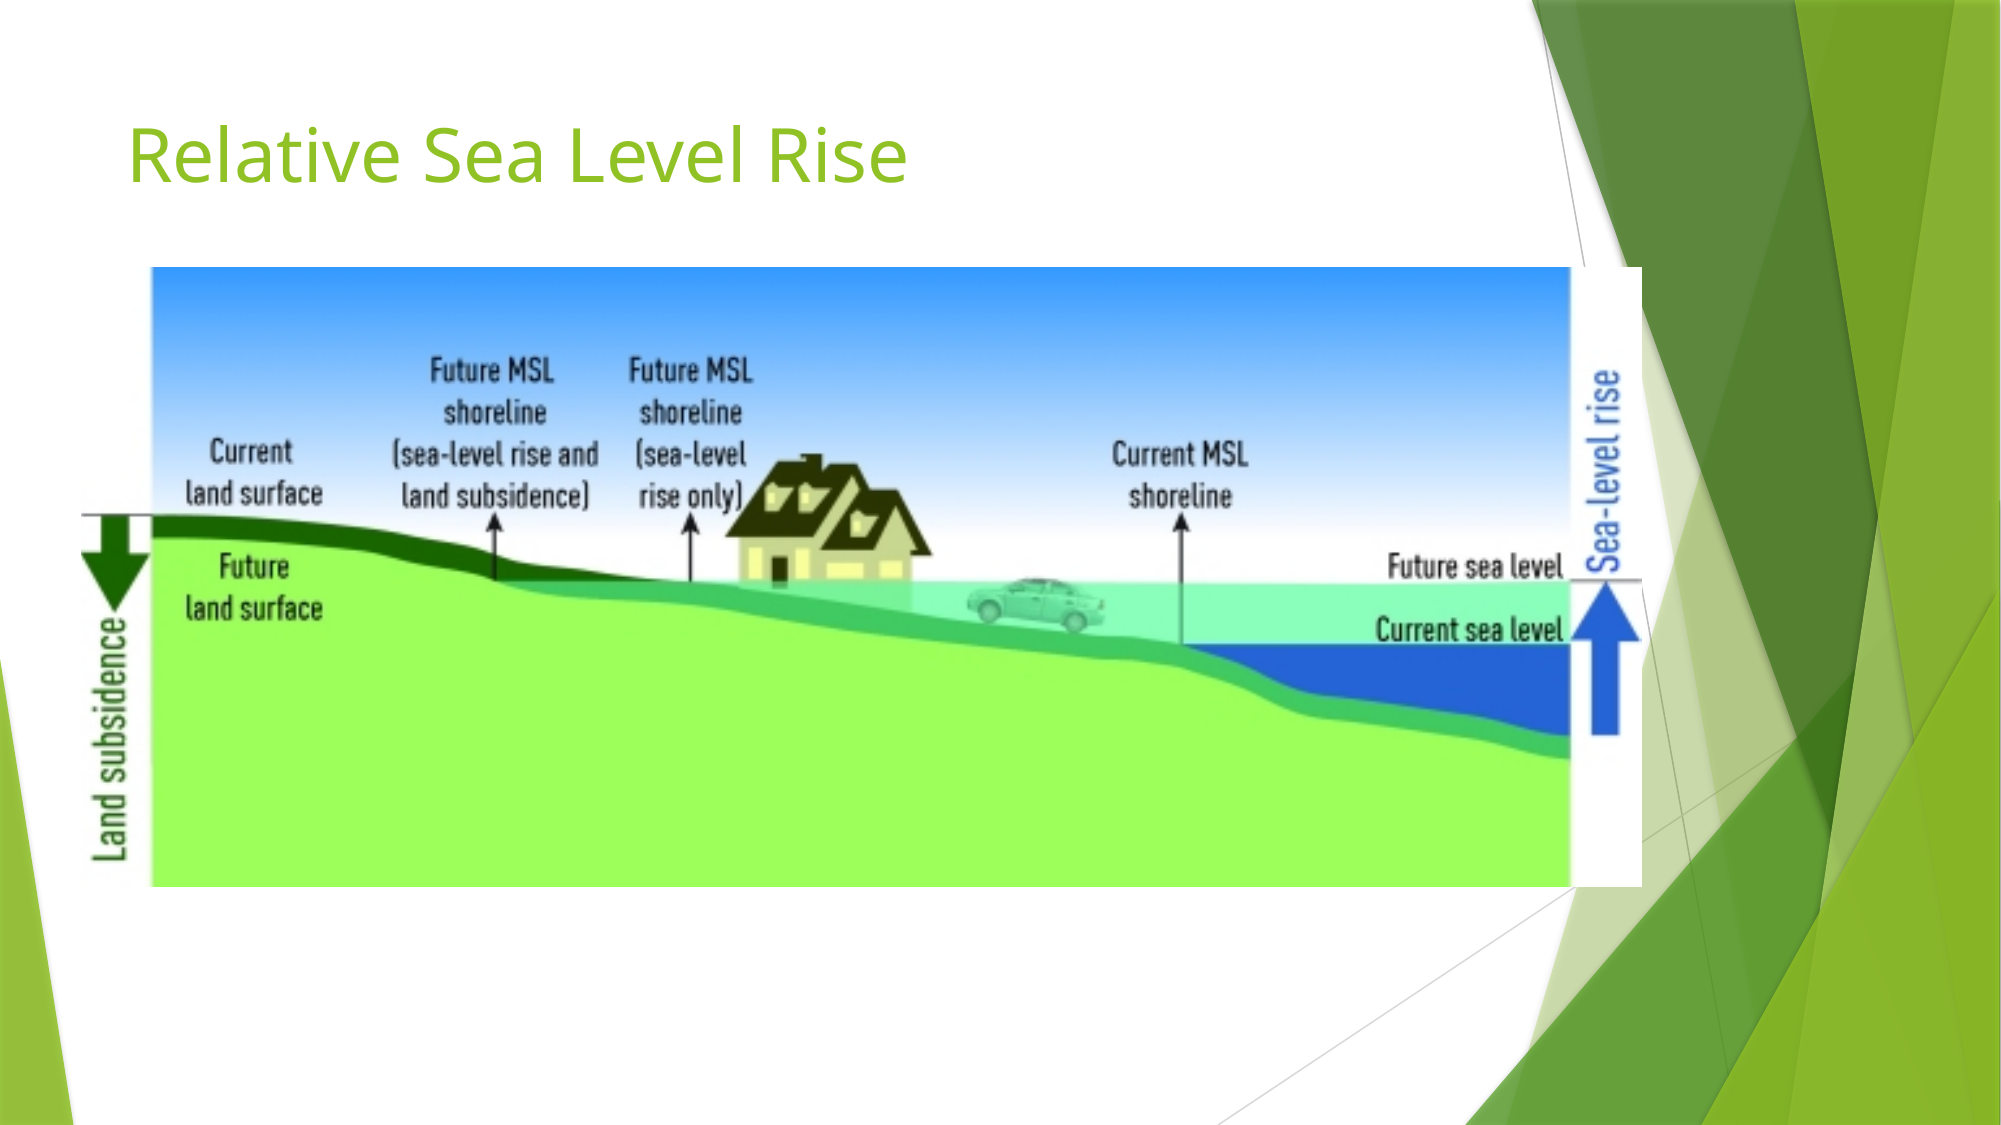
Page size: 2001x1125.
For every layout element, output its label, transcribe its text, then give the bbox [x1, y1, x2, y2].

title Relative Sea Level Rise [111, 99, 1522, 267]
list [80, 267, 1642, 888]
